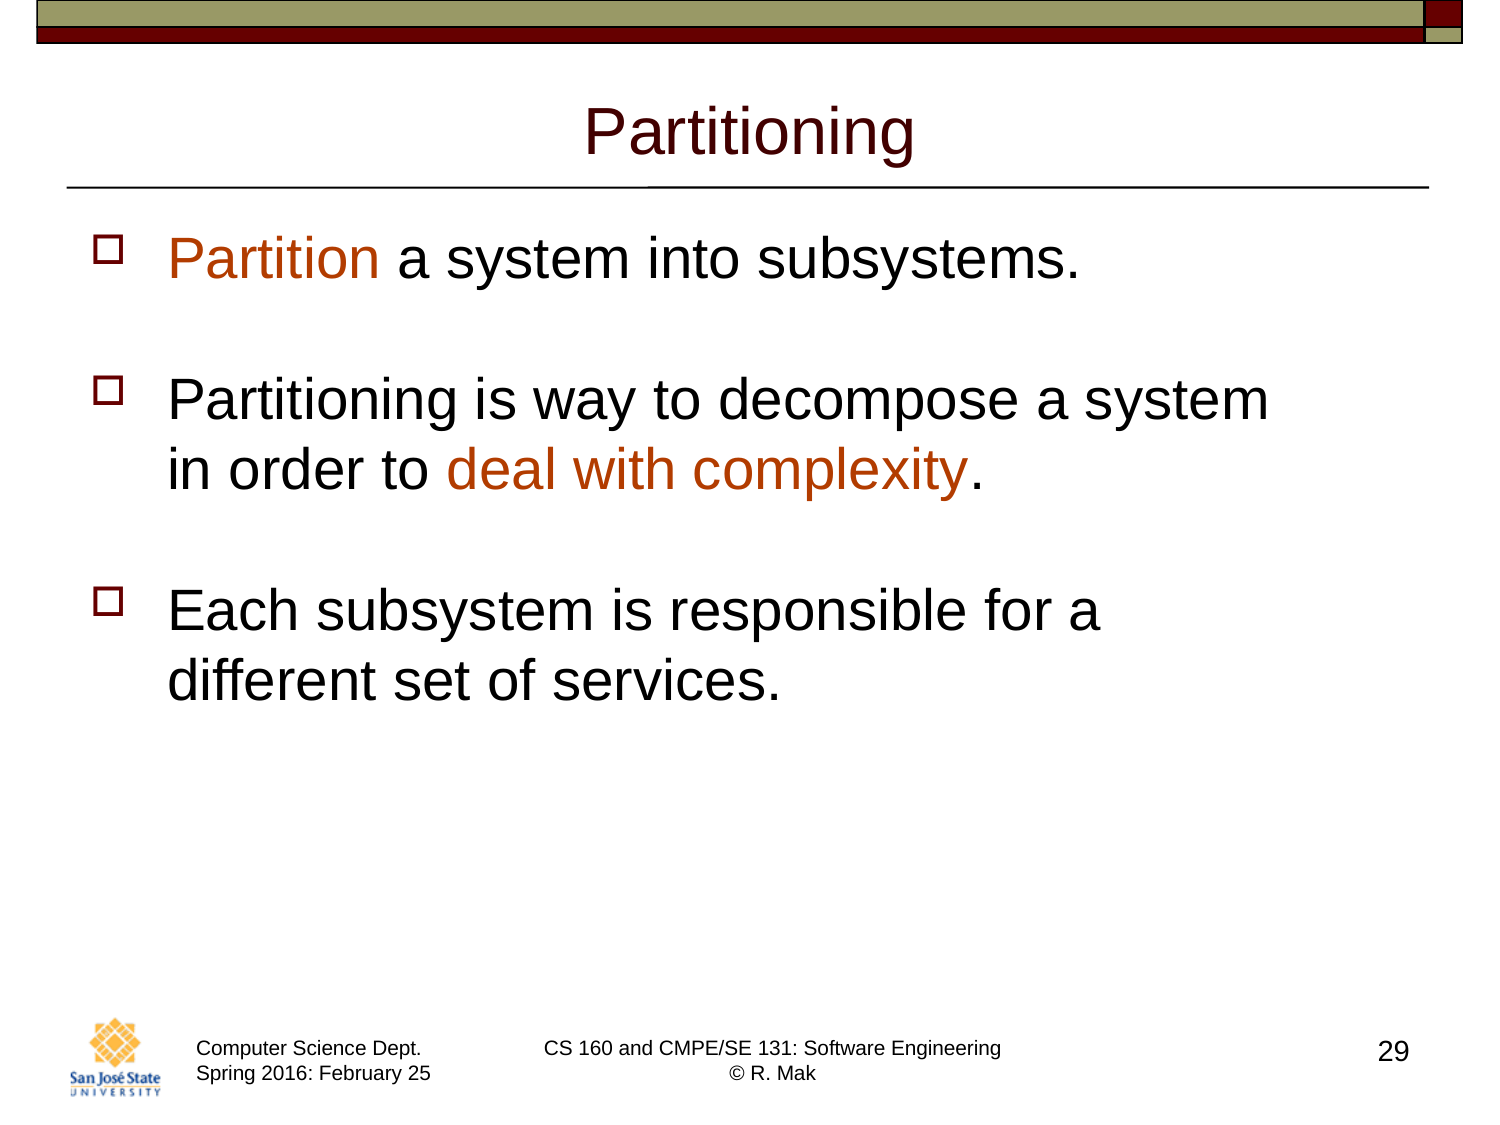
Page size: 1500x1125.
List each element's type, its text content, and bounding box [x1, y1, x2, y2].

picture [60, 1012, 166, 1112]
slide_number 29 [1112, 1025, 1425, 1100]
list Partition a system into subsystems. Partitioning is way to decompose a system in order to deal with complexity. Each subsystem is responsible for a different set of services. [75, 212, 1425, 1006]
title Partitioning [75, 67, 1425, 175]
